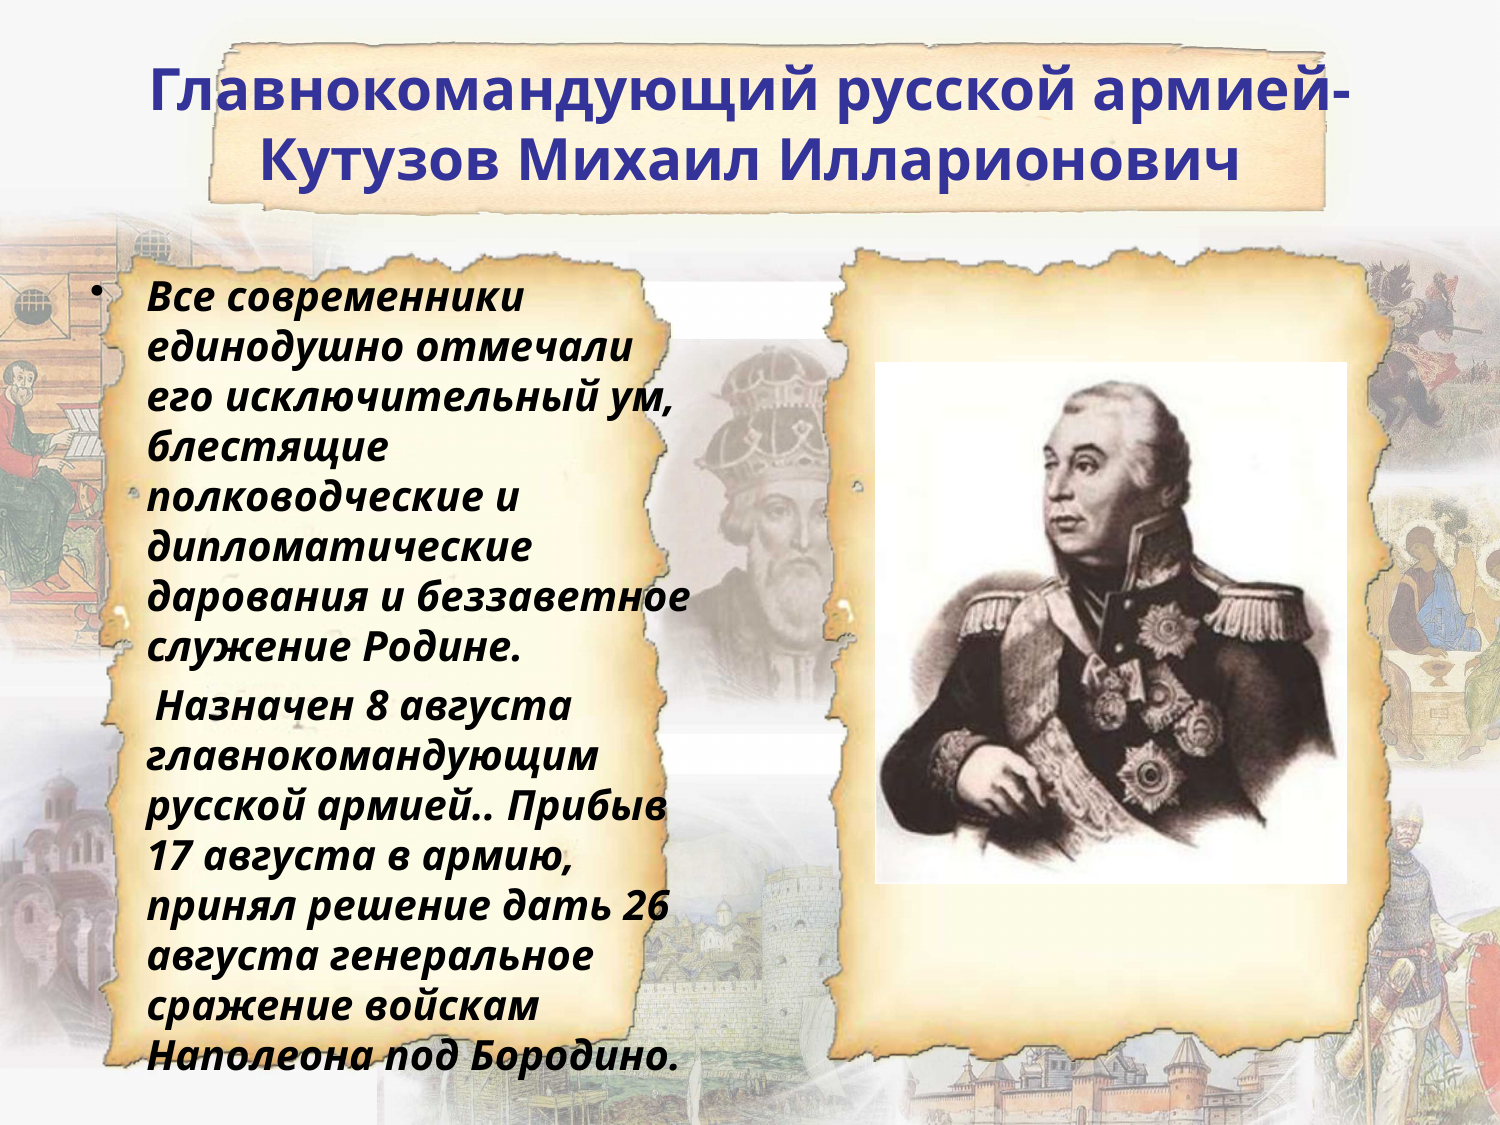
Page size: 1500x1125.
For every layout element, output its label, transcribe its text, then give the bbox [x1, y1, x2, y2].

list Все современники единодушно отмечали его исключительный ум, блестящие полководческие и дипломатические дарования и беззаветное служение Родине. Назначен 8 августа главнокомандующим русской армией.. Прибыв 17 августа в армию, принял решение дать 26 августа генеральное сражение войскам Наполеона под Бородино. [74, 262, 726, 1101]
title Главнокомандующий русской армией-Кутузов Михаил Илларионович [74, 44, 1426, 201]
picture [0, 0, 1500, 1125]
